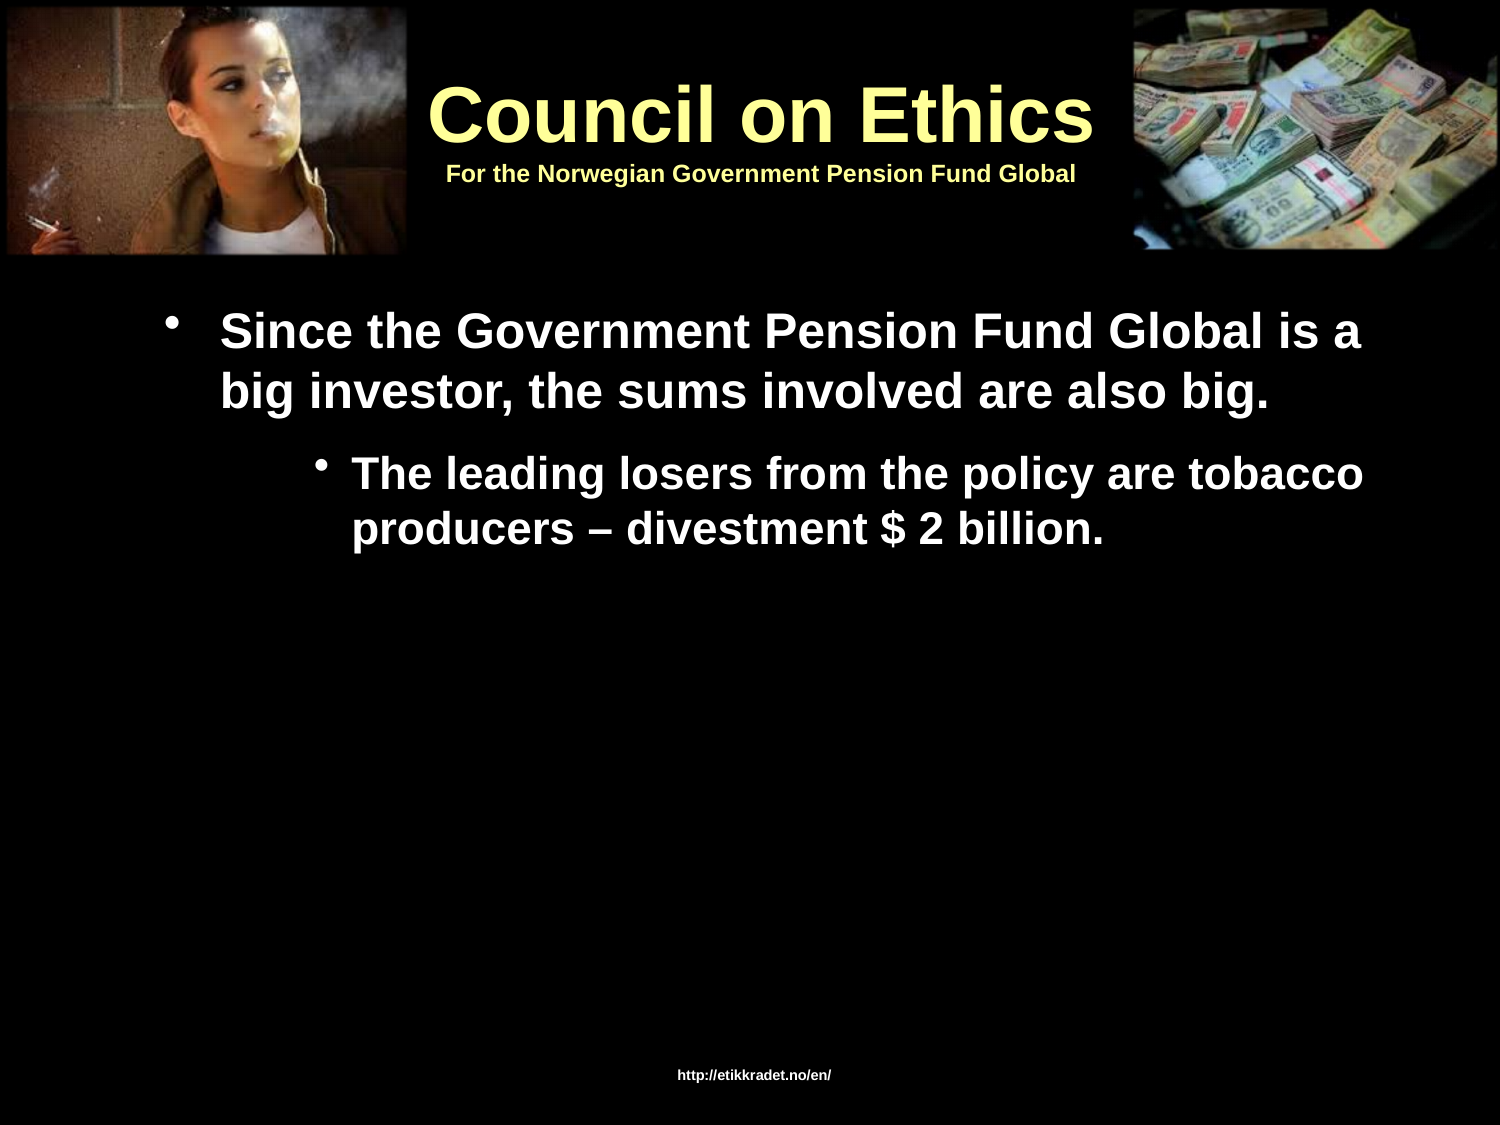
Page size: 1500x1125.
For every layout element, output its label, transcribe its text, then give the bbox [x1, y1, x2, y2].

picture [5, 4, 408, 256]
list Since the Government Pension Fund Global is a big investor, the sums involved are also big. The leading losers from the policy are tobacco producers – divestment $ 2 billion. [148, 290, 1412, 1047]
picture [1132, 6, 1499, 251]
title Council on Ethics For the Norwegian Government Pension Fund Global [413, 30, 1117, 221]
text_box http://etikkradet.no/en/ [146, 1058, 1363, 1094]
